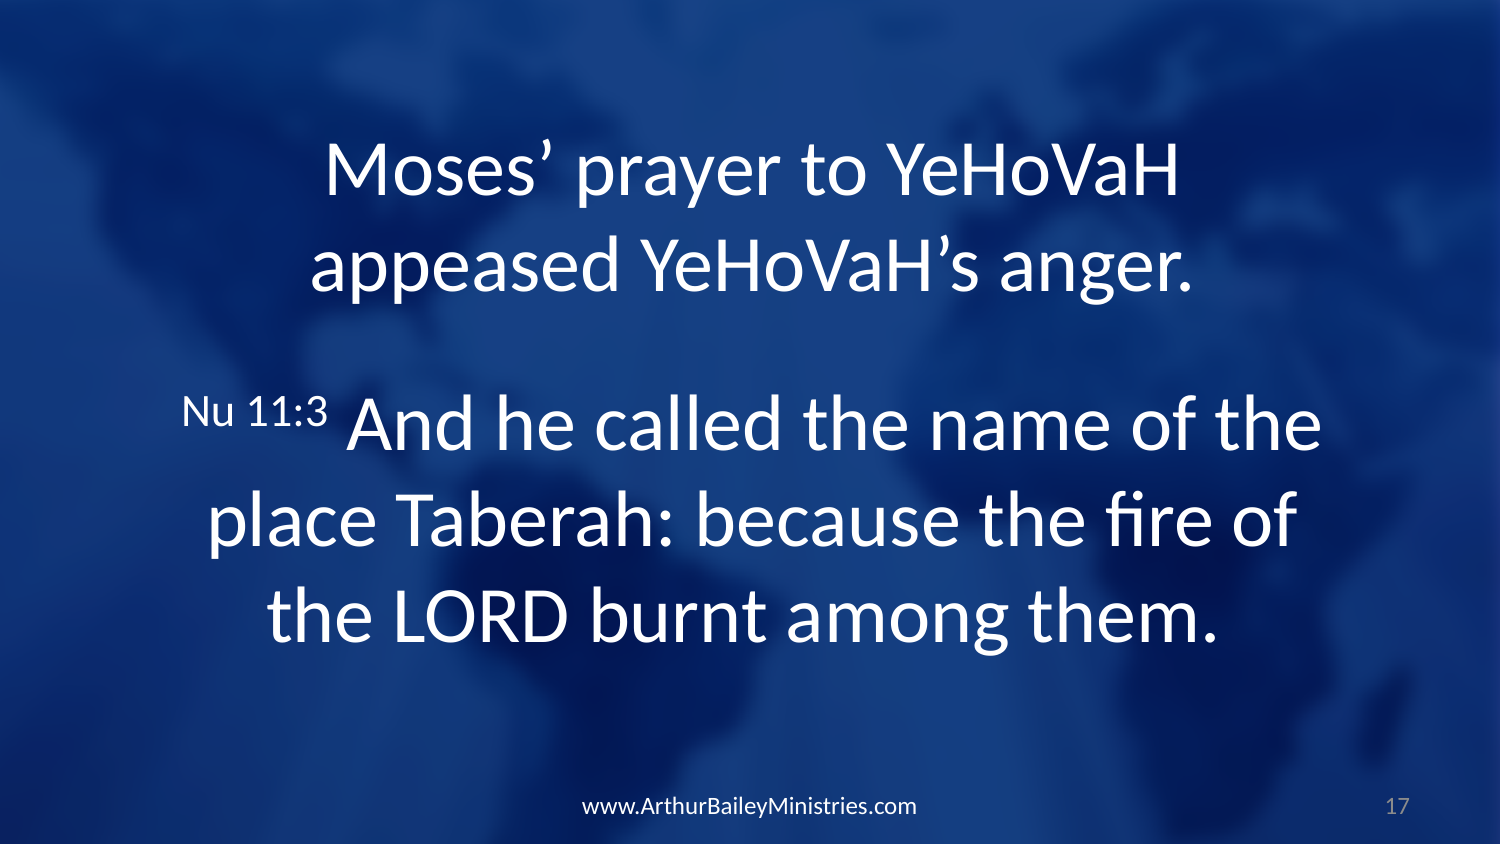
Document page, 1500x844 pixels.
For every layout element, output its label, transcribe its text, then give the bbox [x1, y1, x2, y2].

slide_number 17 [1074, 782, 1425, 827]
list Moses’ prayer to YeHoVaH appeased YeHoVaH’s anger. Nu 11:3 And he called the name of the place Taberah: because the fire of the LORD burnt among them. [151, 107, 1355, 741]
picture [0, 0, 1500, 844]
footer www.ArthurBaileyMinistries.com [512, 782, 988, 827]
